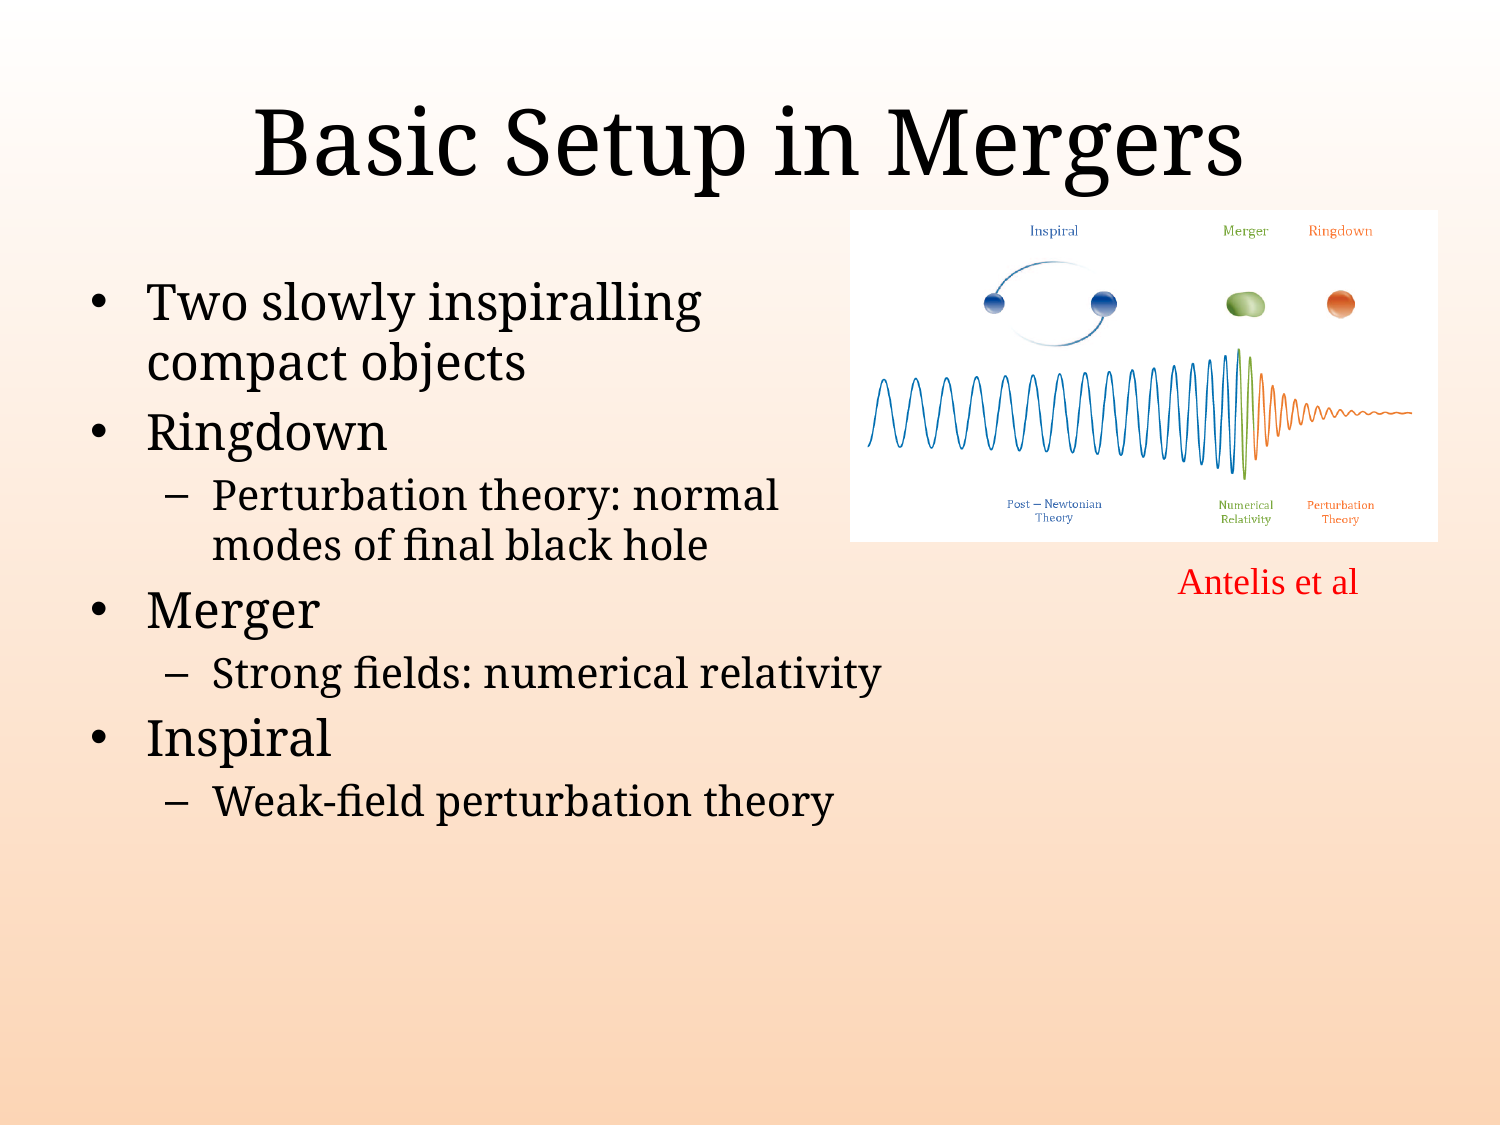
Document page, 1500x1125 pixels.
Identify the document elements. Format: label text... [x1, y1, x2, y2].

picture [849, 210, 1438, 542]
text_box Antelis et al [1162, 551, 1413, 610]
list Two slowly inspiralling compact objects Ringdown Perturbation theory: normal modes of final black hole Merger Strong fields: numerical relativity Inspiral Weak-field perturbation theory [75, 262, 1425, 1005]
title Basic Setup in Mergers [75, 45, 1425, 233]
